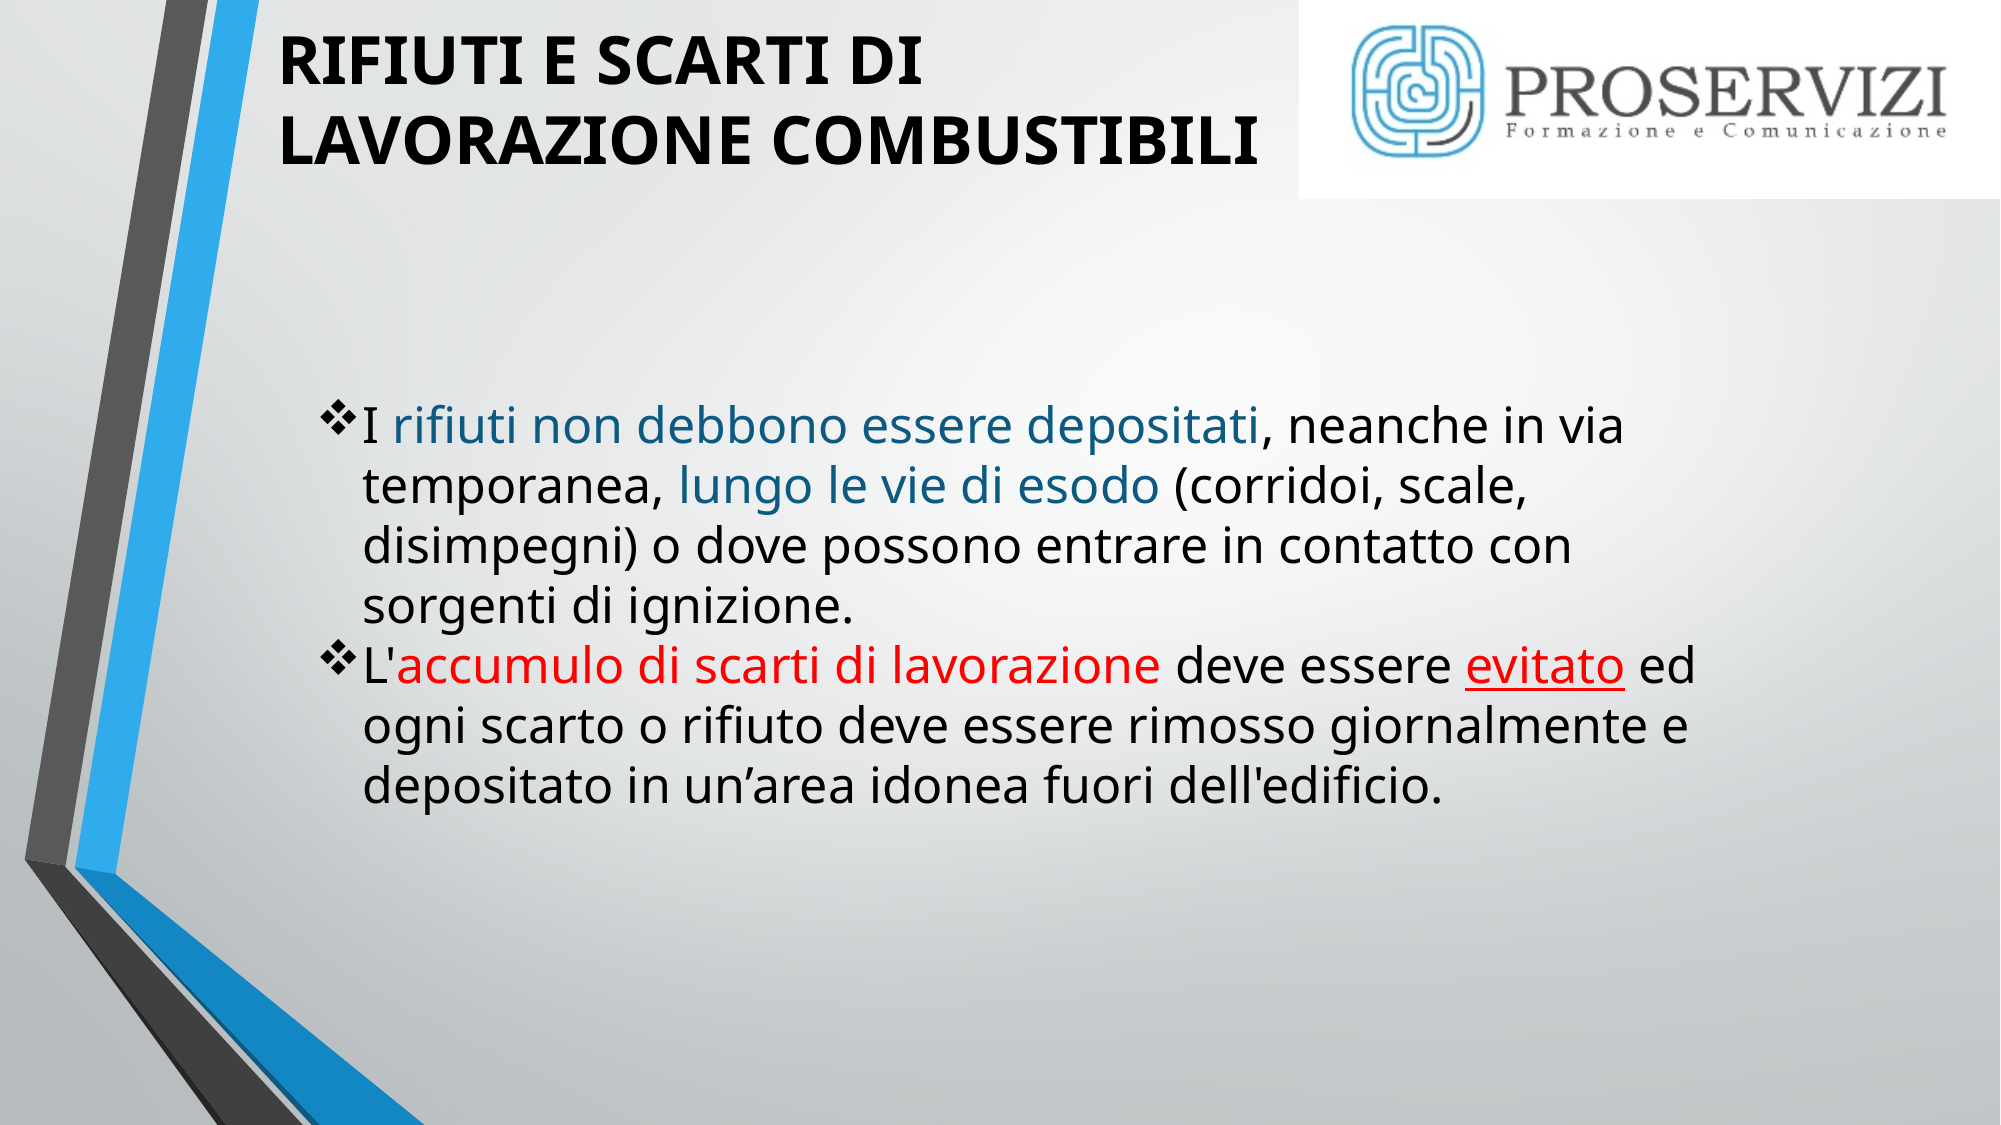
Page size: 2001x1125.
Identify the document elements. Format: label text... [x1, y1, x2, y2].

text_box I rifiuti non debbono essere depositati, neanche in via temporanea, lungo le vie di esodo (corridoi, scale, disimpegni) o dove possono entrare in contatto con sorgenti di ignizione. L'accumulo di scarti di lavorazione deve essere evitato ed ogni scarto o rifiuto deve essere rimosso giornalmente e depositato in un’area idonea fuori dell'edificio. [301, 386, 1791, 822]
picture [1299, 0, 2000, 199]
text_box RIFIUTI E SCARTI DI LAVORAZIONE COMBUSTIBILI [262, 10, 1299, 186]
